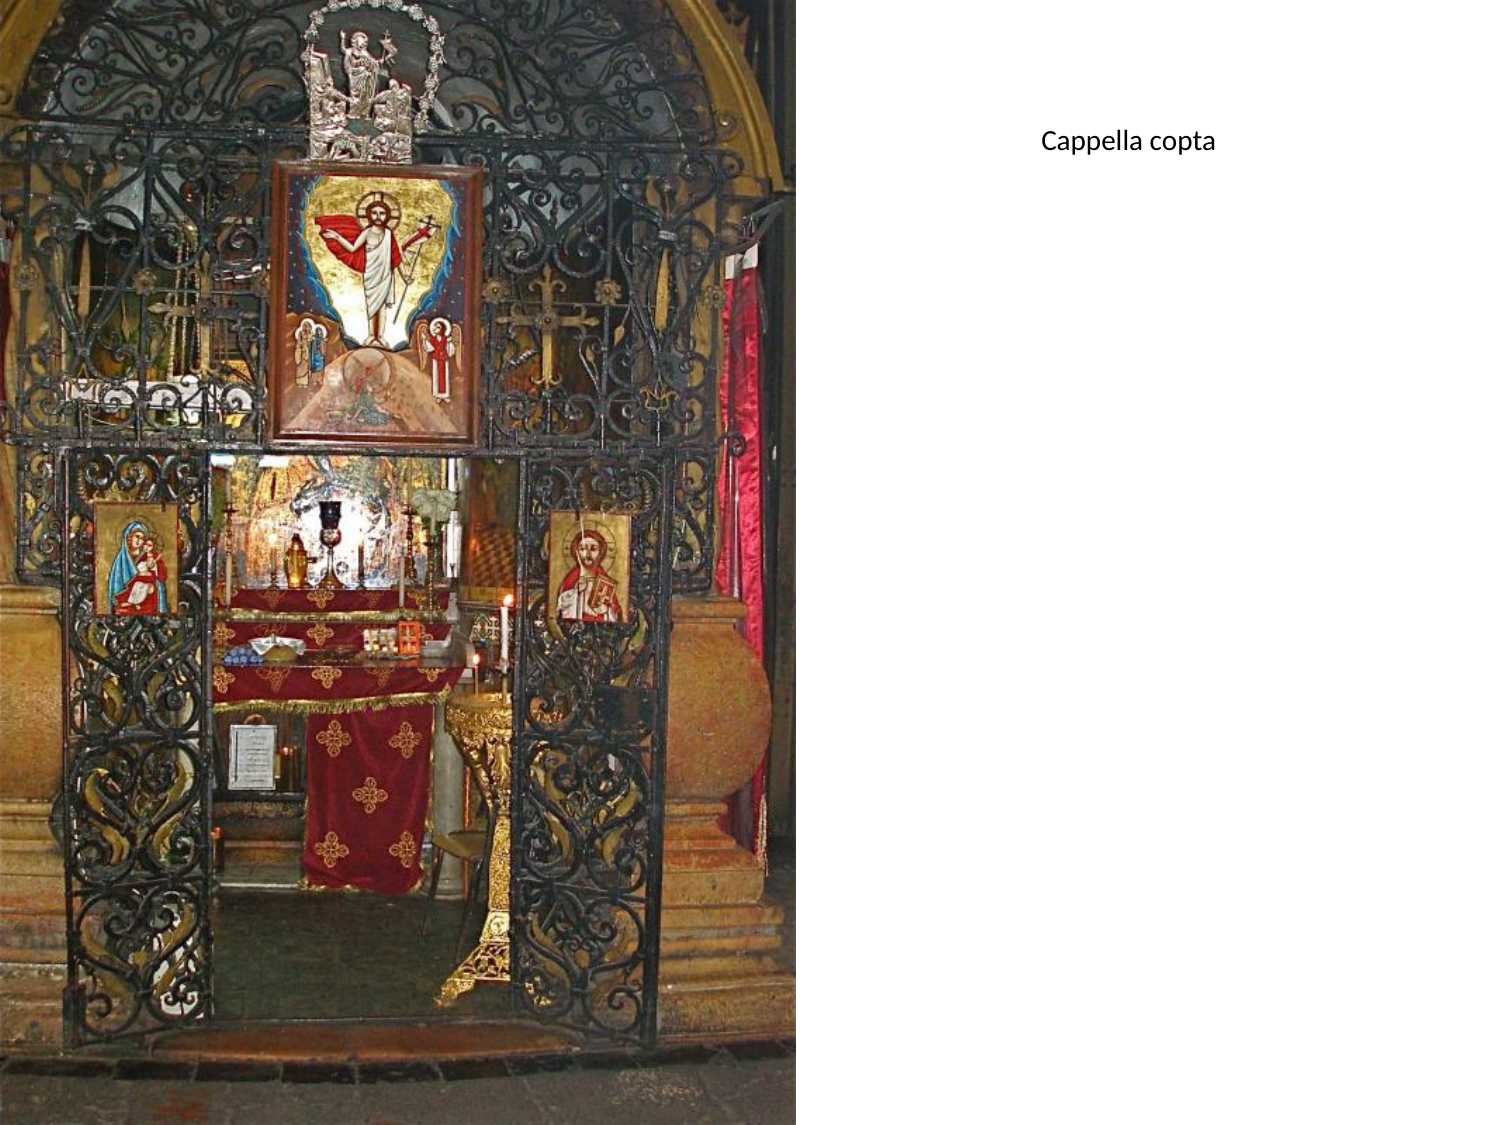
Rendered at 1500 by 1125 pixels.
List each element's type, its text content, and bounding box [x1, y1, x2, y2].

title Cappella copta [832, 45, 1425, 233]
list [0, 0, 797, 1125]
